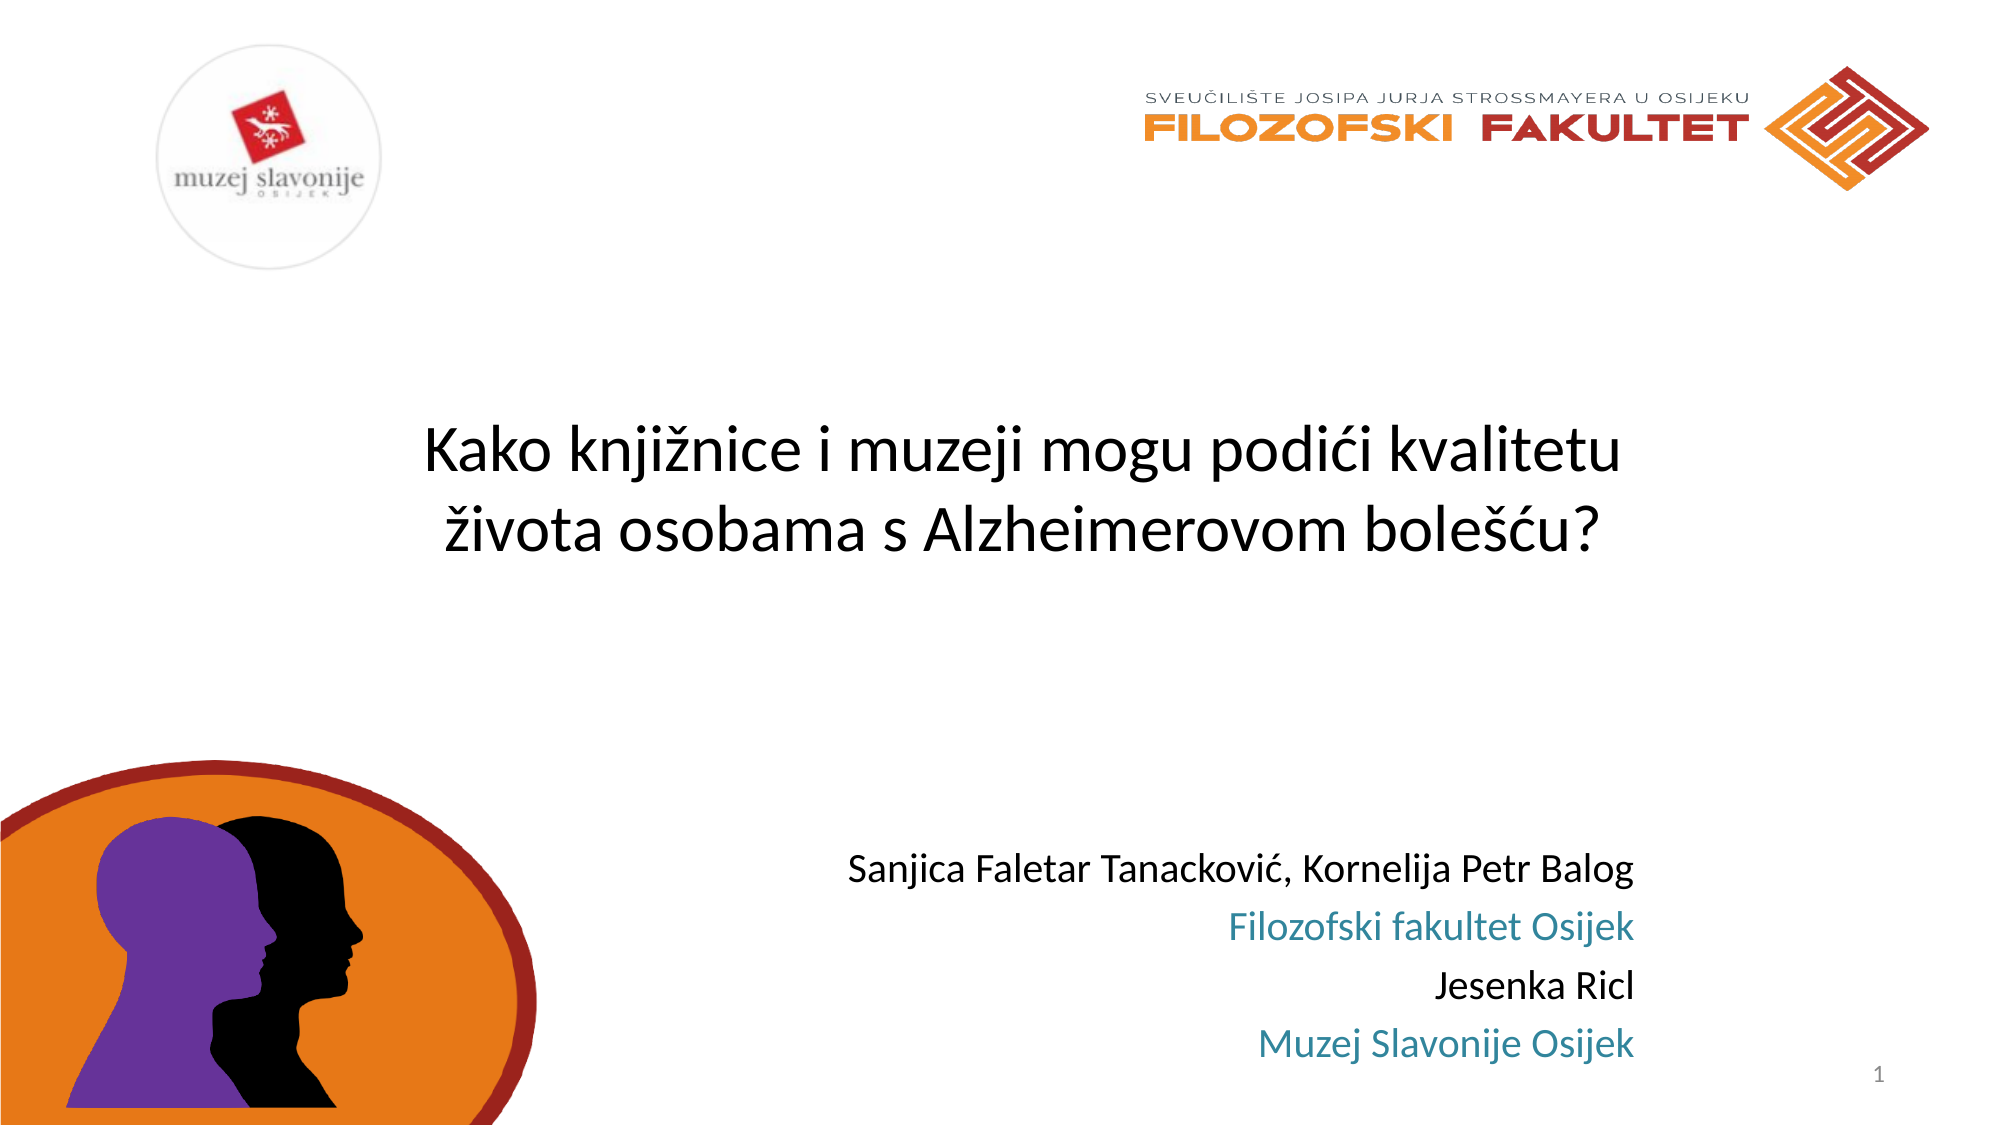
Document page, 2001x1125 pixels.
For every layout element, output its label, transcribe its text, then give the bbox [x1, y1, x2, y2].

picture [1145, 66, 1930, 191]
text_box Sanjica Faletar Tanacković, Kornelija Petr Balog Filozofski fakultet Osijek Jesenka Ricl Muzej Slavonije Osijek [740, 774, 1650, 1074]
picture [0, 34, 1659, 1125]
slide_number 1 [1433, 1042, 1900, 1103]
text_box Kako knjižnice i muzeji mogu podići kvalitetu života osobama s Alzheimerovom bolešću? [362, 397, 1686, 572]
